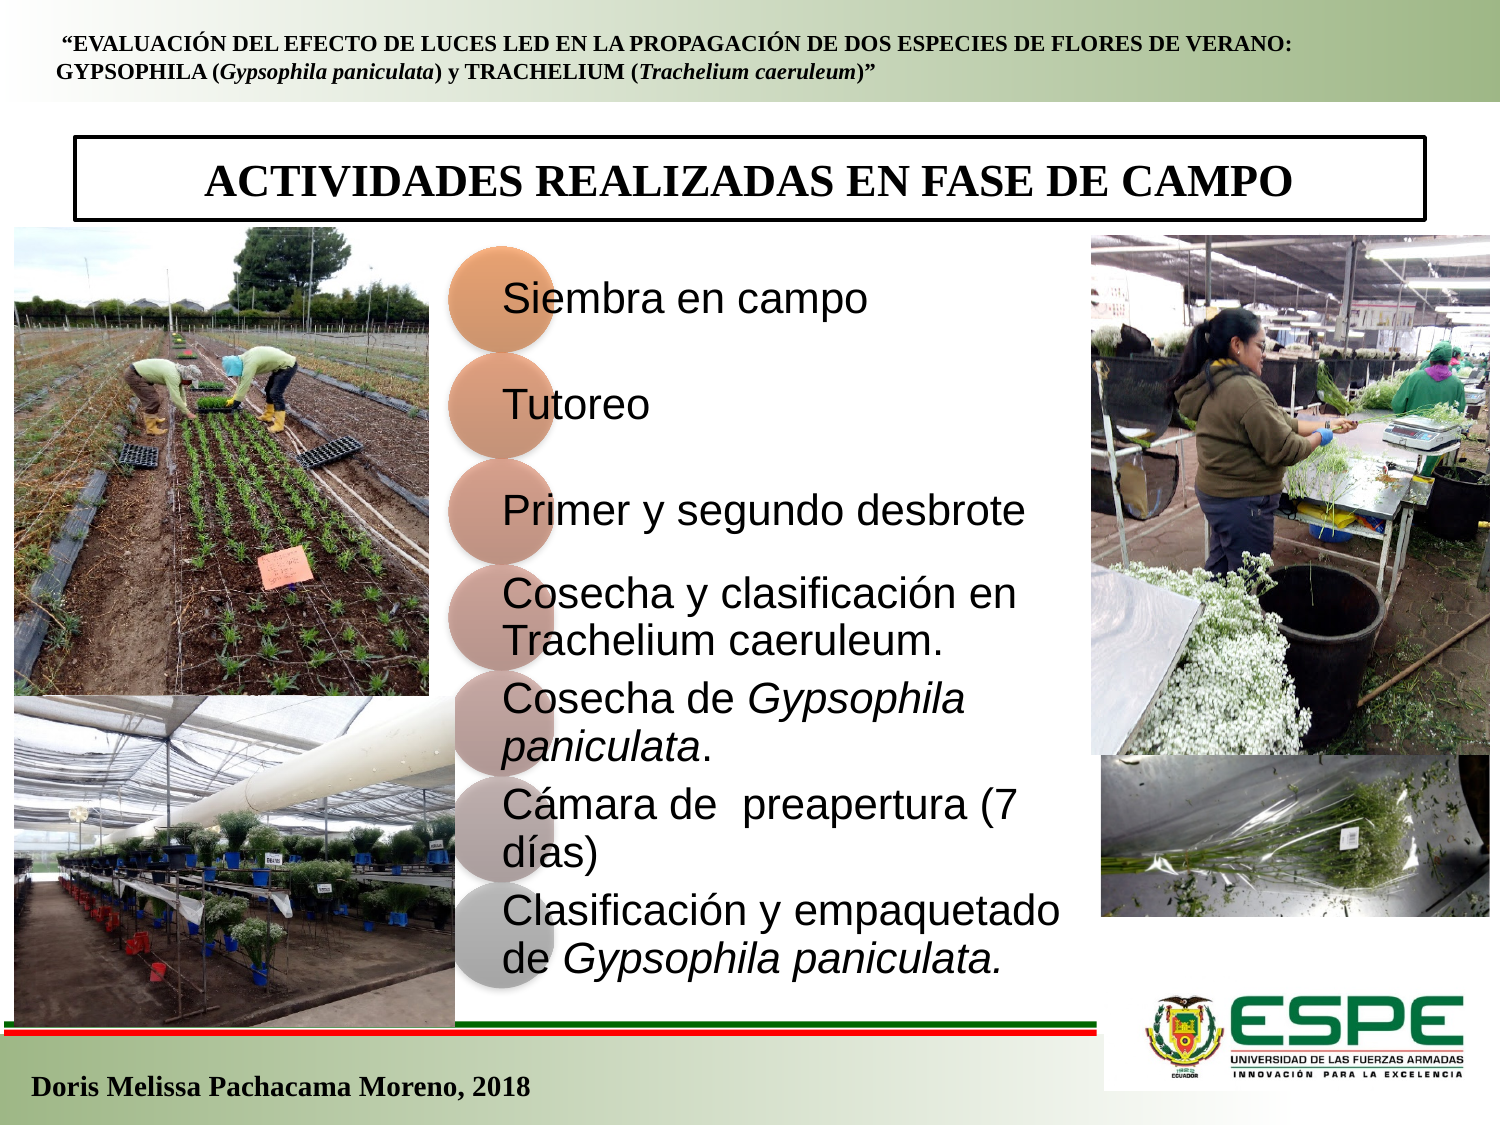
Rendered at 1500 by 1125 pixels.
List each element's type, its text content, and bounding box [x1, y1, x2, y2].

picture [14, 227, 456, 1027]
text_box “EVALUACIÓN DEL EFECTO DE LUCES LED EN LA PROPAGACIÓN DE DOS ESPECIES DE FLORES DE VERANO: GYPSOPHILA (Gypsophila paniculata) y TRACHELIUM (Trachelium caeruleum)” [41, 21, 1447, 92]
text_box ACTIVIDADES REALIZADAS EN FASE DE CAMPO [73, 135, 1427, 222]
picture [1091, 222, 1500, 1091]
text_box Doris Melissa Pachacama Moreno, 2018 [16, 1060, 554, 1111]
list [433, 246, 1209, 989]
